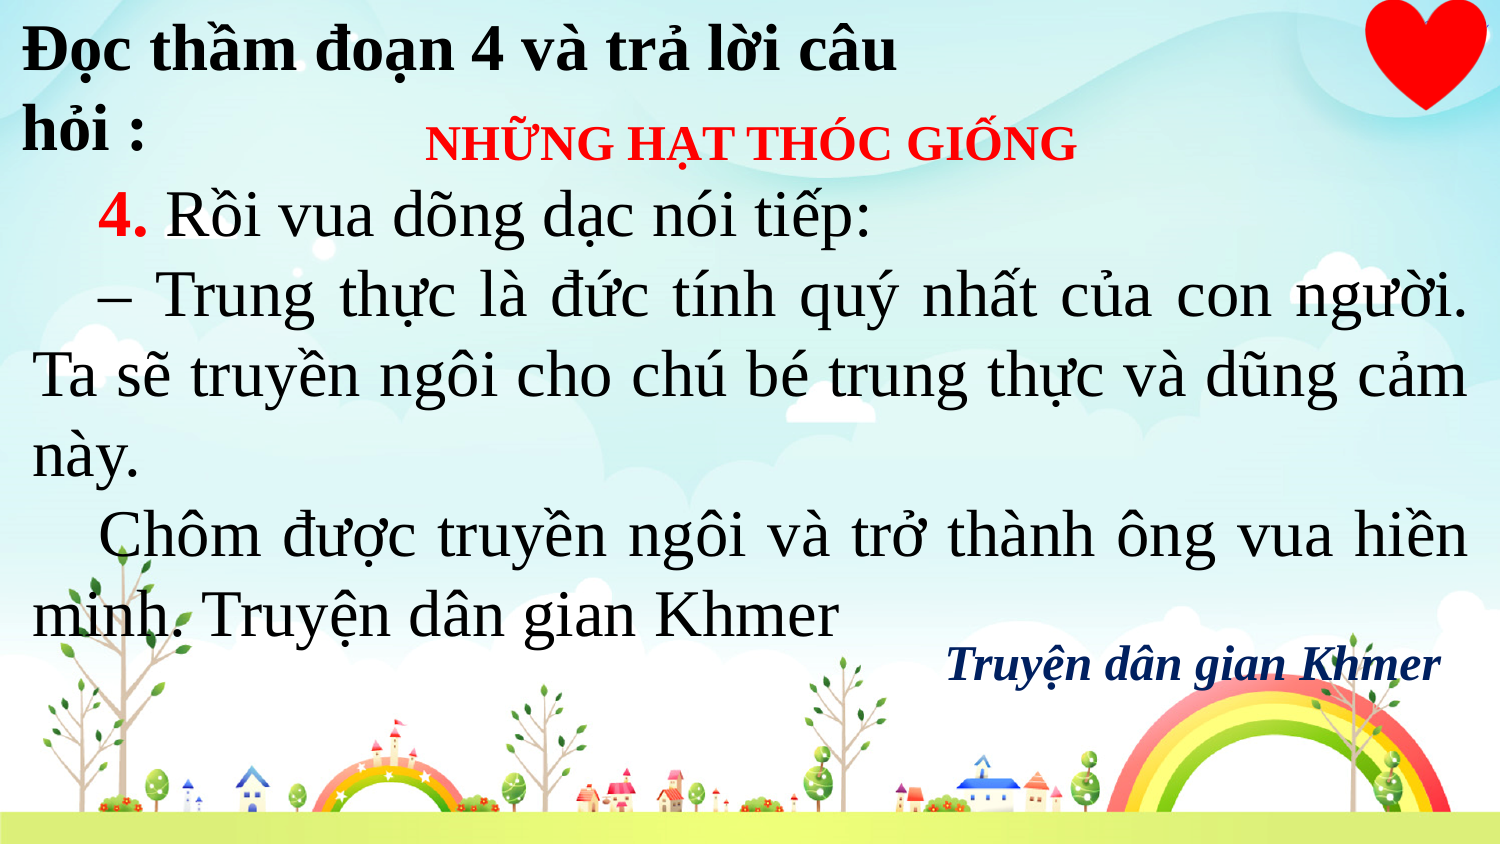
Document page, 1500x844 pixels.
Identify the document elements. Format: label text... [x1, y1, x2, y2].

text_box Đọc thầm đoạn 4 và trả lời câu hỏi : [6, 0, 1058, 172]
picture [0, 0, 1500, 844]
text_box Truyện dân gian Khmer [929, 622, 1457, 698]
text_box NHỮNG HẠT THÓC GIỐNG 4. Rồi vua dõng dạc nói tiếp: – Trung thực là đức tính quý nhất của con người. Ta sẽ truyền ngôi cho chú bé trung thực và dũng cảm này. Chôm được truyền ngôi và trở thành ông vua hiền minh. Truyện dân gian Khmer [17, 102, 1487, 738]
